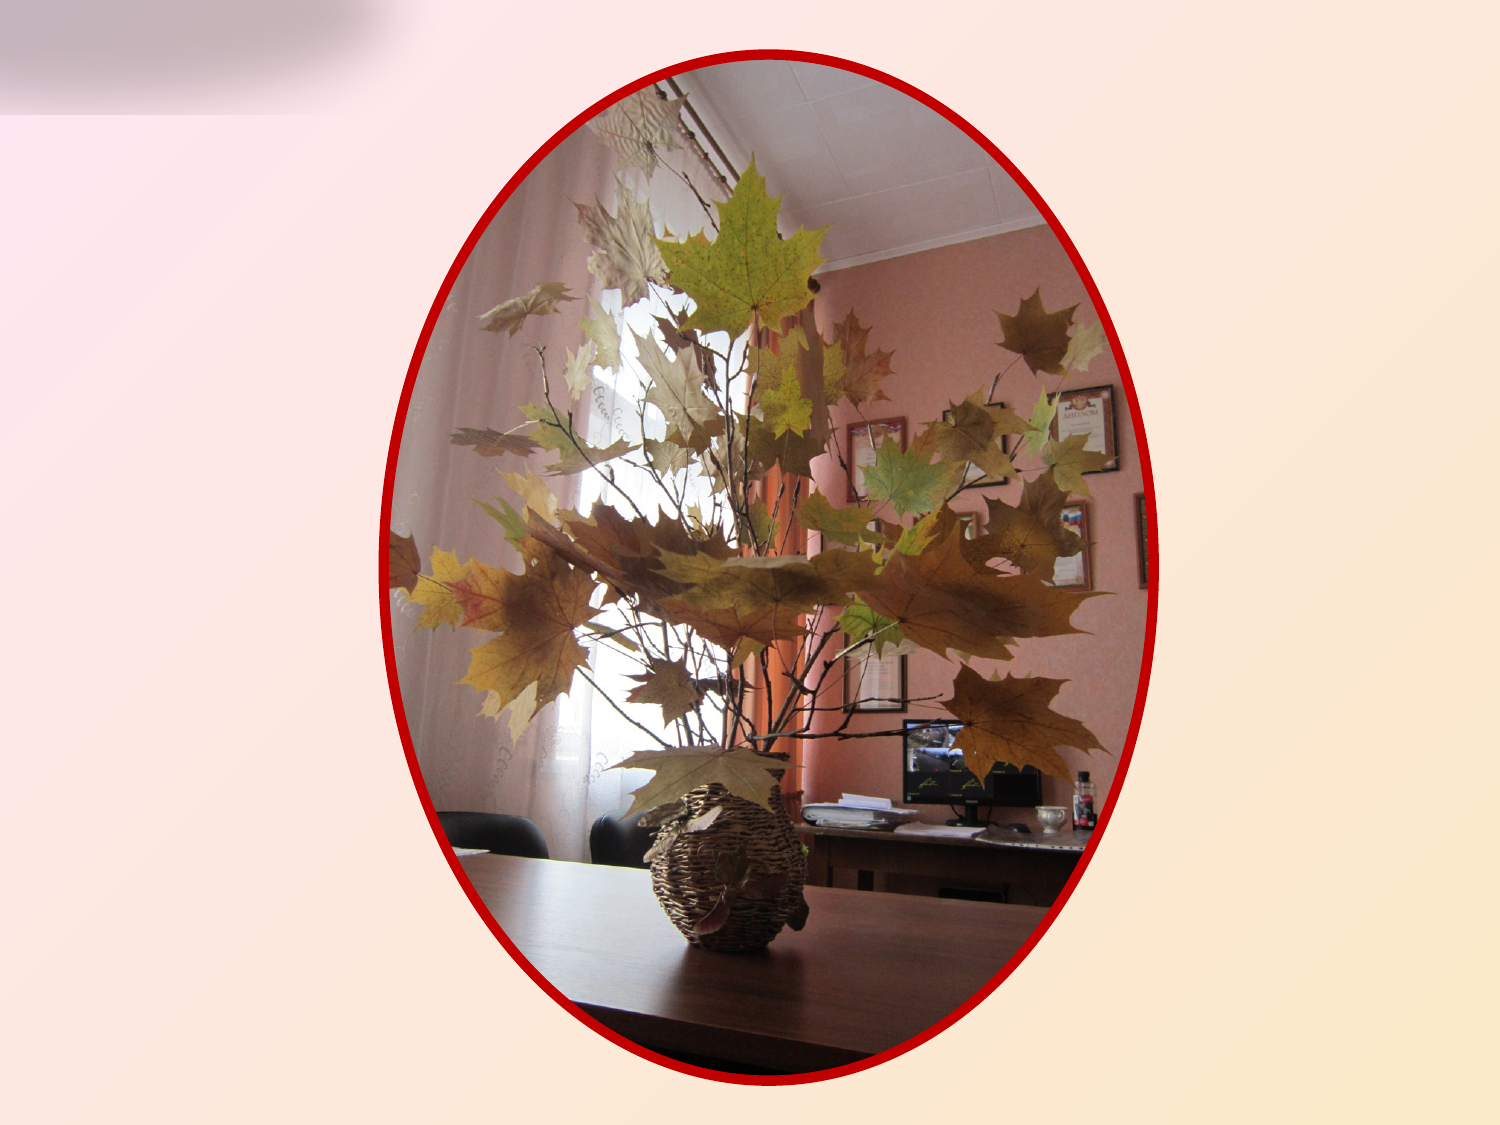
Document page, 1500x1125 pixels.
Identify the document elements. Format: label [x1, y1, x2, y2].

picture [383, 54, 1154, 1081]
